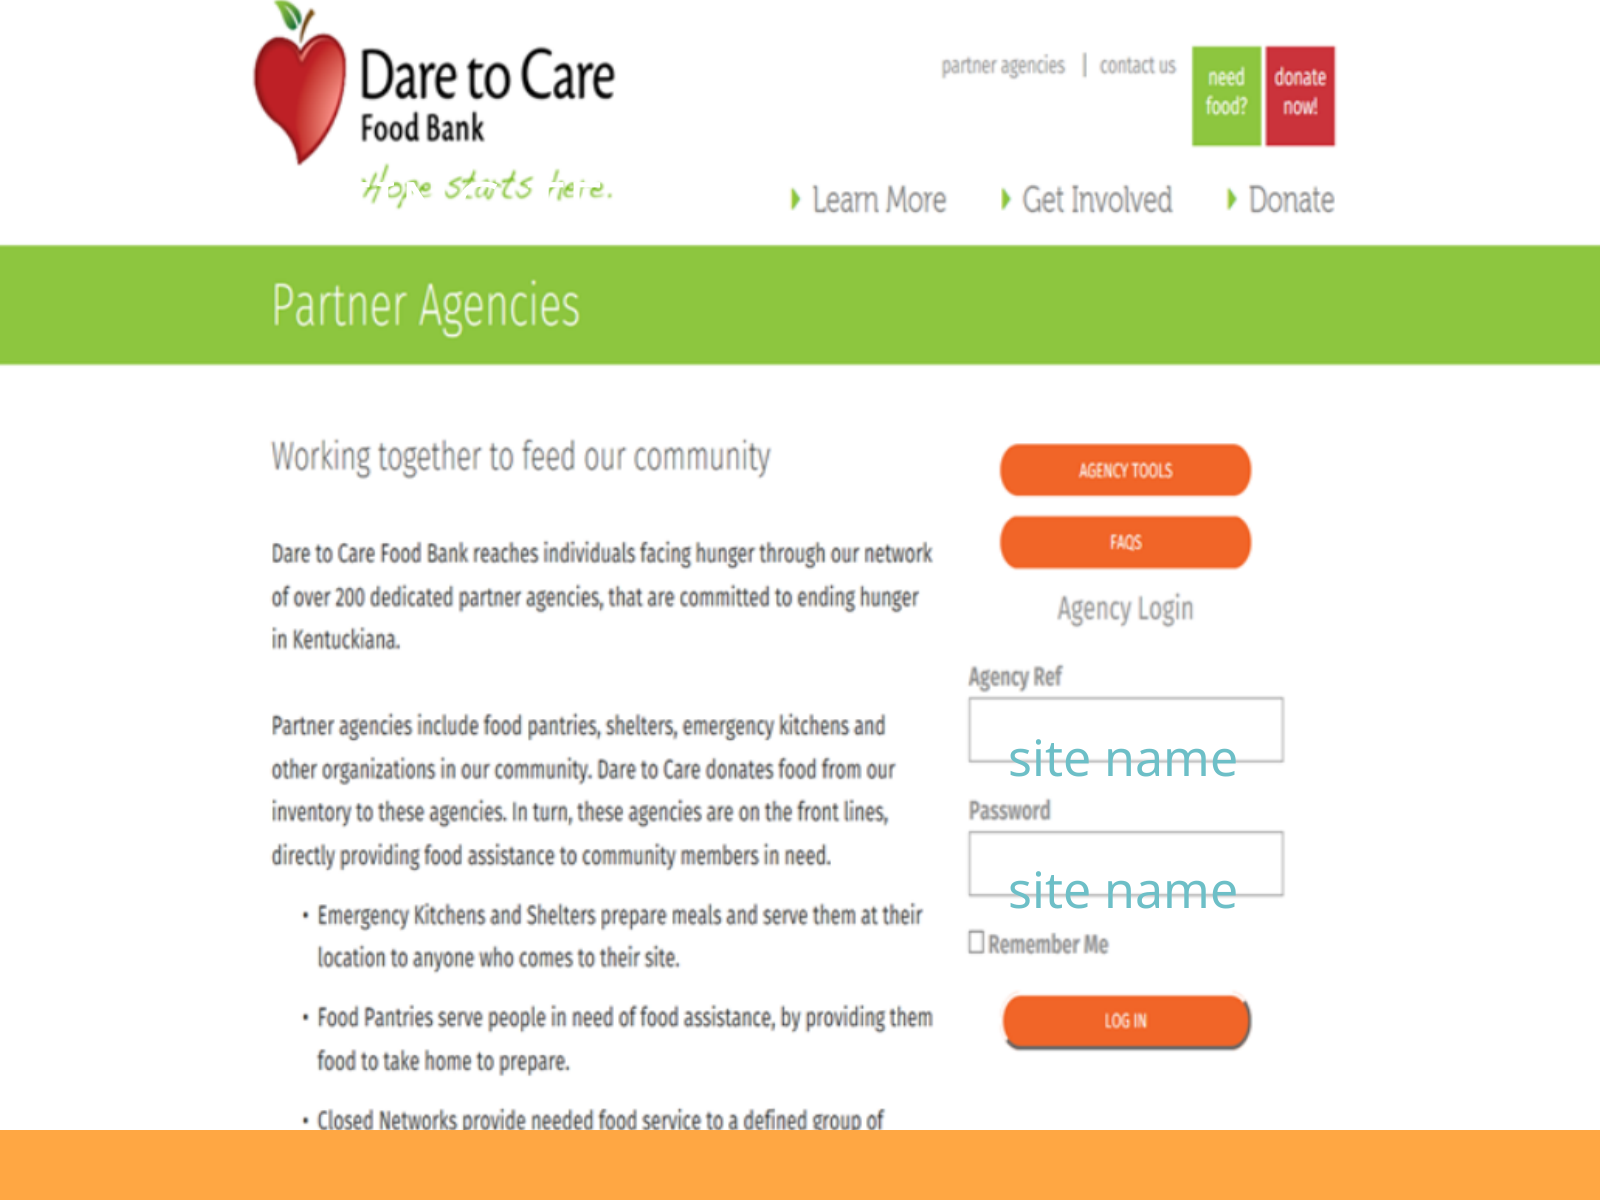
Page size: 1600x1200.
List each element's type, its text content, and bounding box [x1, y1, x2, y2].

text_box site name [957, 848, 1290, 919]
text_box site name [957, 716, 1290, 787]
text_box MARKETING TEAM [93, 162, 857, 244]
picture [0, 0, 1600, 1200]
